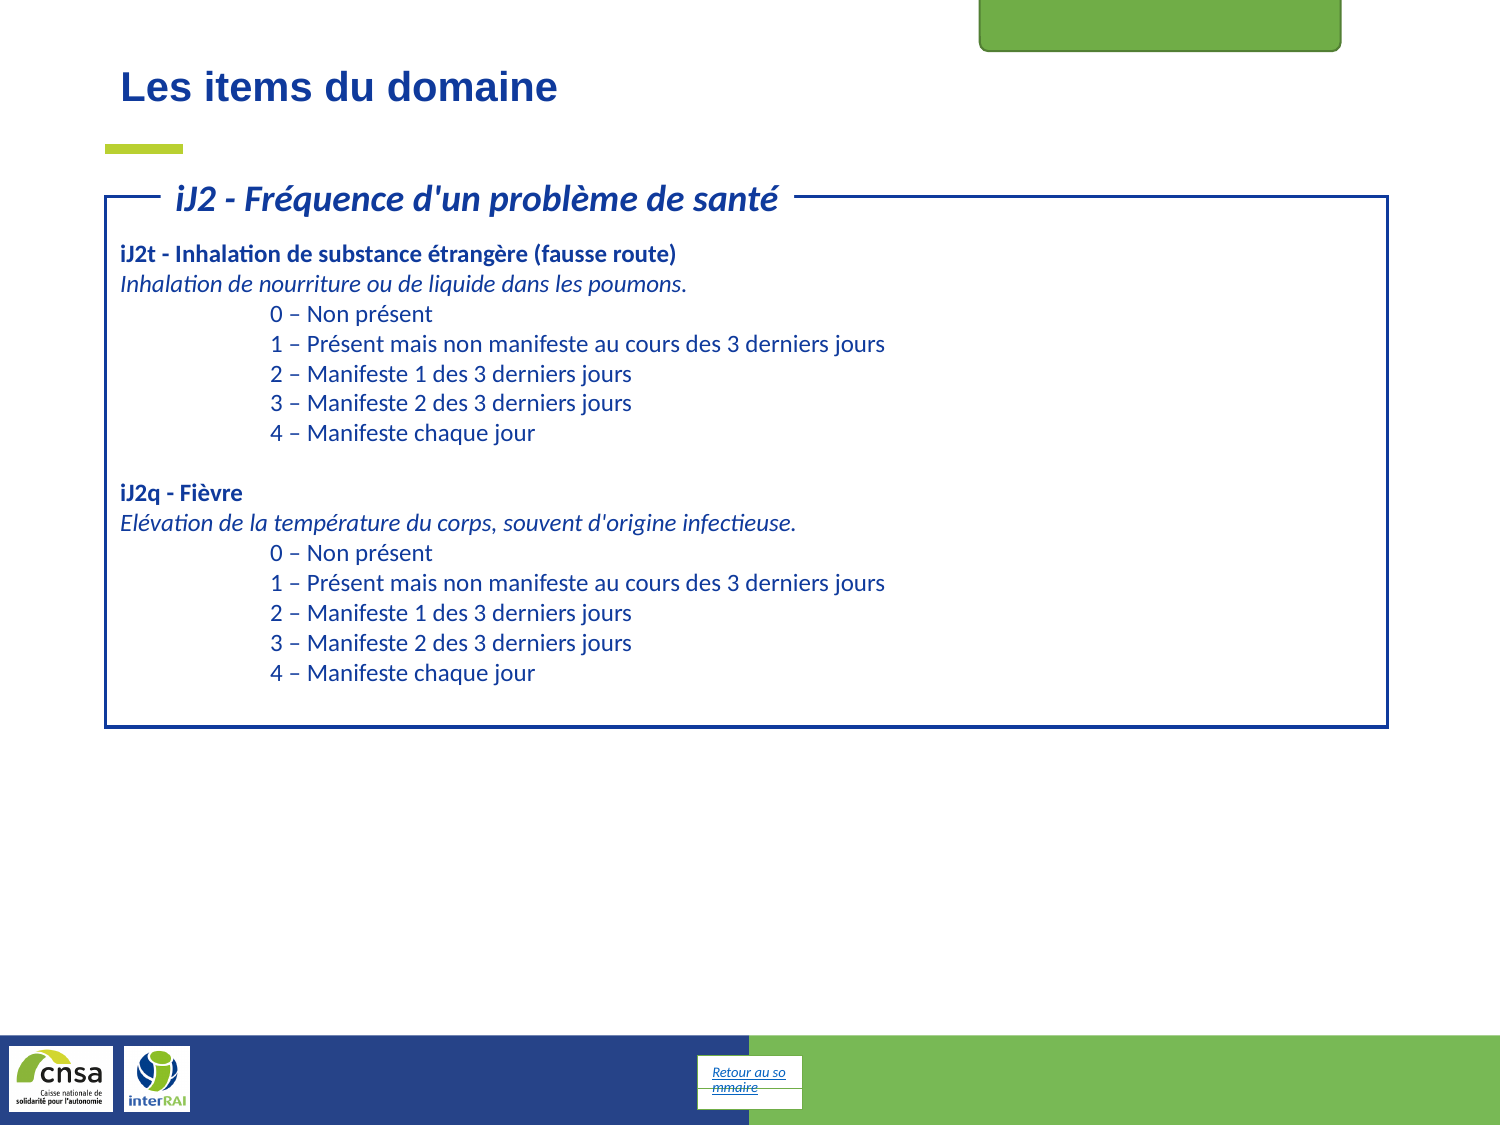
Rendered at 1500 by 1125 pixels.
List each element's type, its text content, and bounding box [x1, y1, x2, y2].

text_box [697, 1055, 803, 1110]
list Les items du domaine [105, 58, 1318, 137]
picture [9, 1046, 113, 1112]
text_box iJ2 - Fréquence d'un problème de santé [160, 166, 795, 226]
text_box iJ2t - Inhalation de substance étrangère (fausse route) Inhalation de nourriture ou de liquide dans les poumons. 0 – Non présent 1 – Présent mais non manifeste au cours des 3 derniers jours 2 – Manifeste 1 des 3 derniers jours 3 – Manifeste 2 des 3 derniers jours 4 – Manifeste chaque jour iJ2q - Fièvre Elévation de la température du corps, souvent d'origine infectieuse. 0 – Non présent 1 – Présent mais non manifeste au cours des 3 derniers jours 2 – Manifeste 1 des 3 derniers jours 3 – Manifeste 2 des 3 derniers jours 4 – Manifeste chaque jour [104, 195, 1389, 729]
text_box Problèmes de santé [978, 0, 1342, 53]
picture [124, 1046, 190, 1112]
